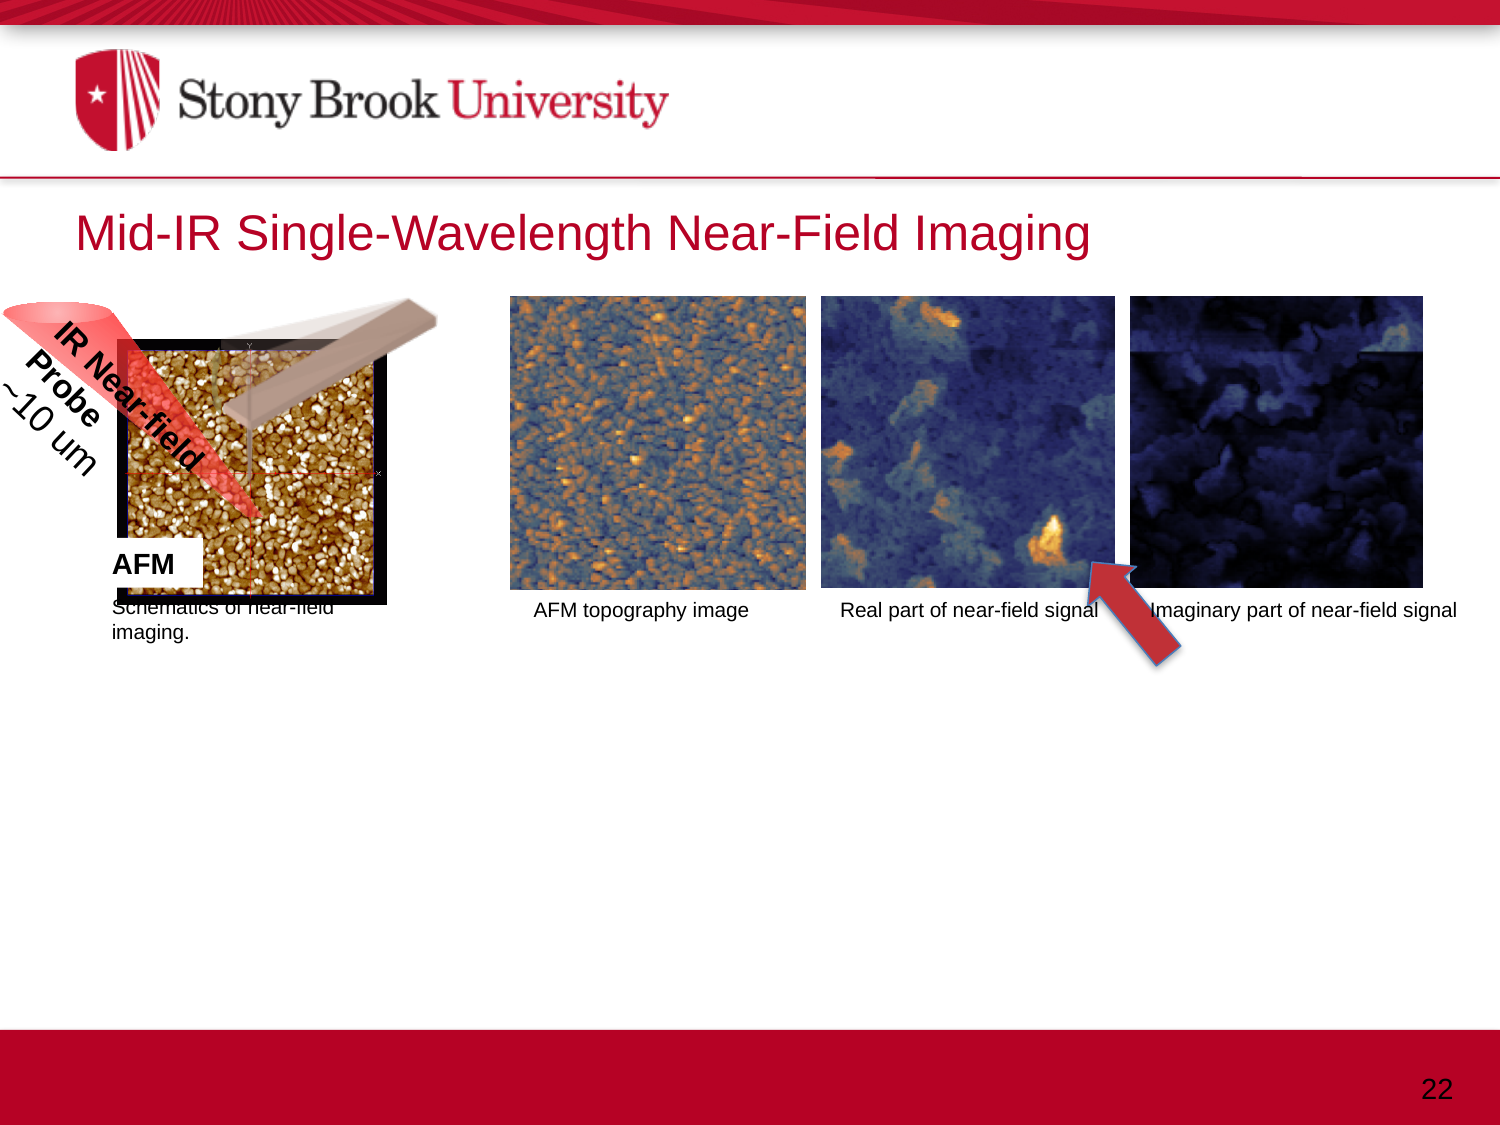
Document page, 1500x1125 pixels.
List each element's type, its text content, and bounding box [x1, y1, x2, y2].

picture [1130, 295, 1423, 588]
picture [0, 0, 1500, 25]
text_box Real part of near-field signal [825, 594, 1114, 629]
picture [821, 295, 1115, 588]
text_box AFM topography image [518, 597, 764, 629]
list Mid-IR Single-Wavelength Near-Field Imaging [75, 192, 1425, 324]
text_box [0, 257, 438, 605]
text_box Schematics of near-field imaging. [97, 613, 355, 651]
picture [510, 295, 806, 590]
text_box [1114, 563, 1182, 667]
text_box Imaginary part of near-field signal [1135, 588, 1473, 629]
